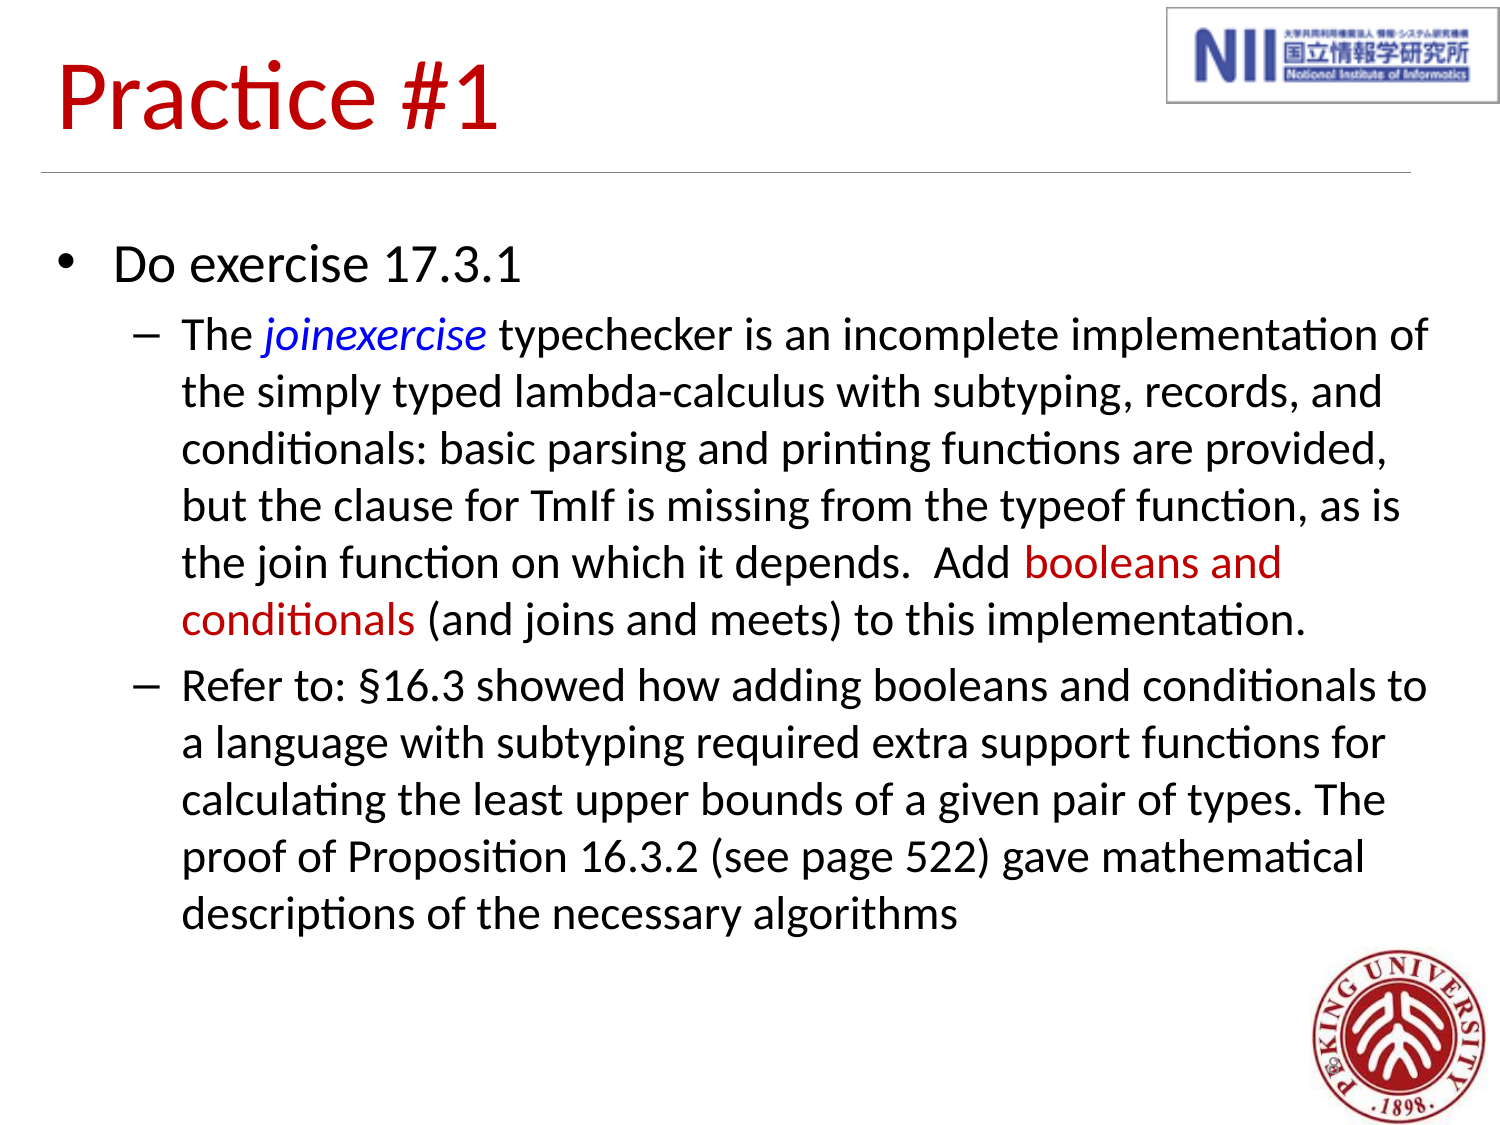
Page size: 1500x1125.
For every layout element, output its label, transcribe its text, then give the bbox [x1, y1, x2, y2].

picture [1166, 7, 1500, 104]
title Practice #1 [41, 19, 1404, 161]
list Do exercise 17.3.1 The joinexercise typechecker is an incomplete implementation of the simply typed lambda-calculus with subtyping, records, and conditionals: basic parsing and printing functions are provided, but the clause for TmIf is missing from the typeof function, as is the join function on which it depends. Add booleans and conditionals (and joins and meets) to this implementation. Refer to: §16.3 showed how adding booleans and conditionals to a language with subtyping required extra support functions for calculating the least upper bounds of a given pair of types. The proof of Proposition 16.3.2 (see page 522) gave mathematical descriptions of the necessary algorithms [41, 219, 1449, 1000]
slide_number 8 [1005, 1035, 1356, 1095]
picture [1310, 947, 1488, 1125]
